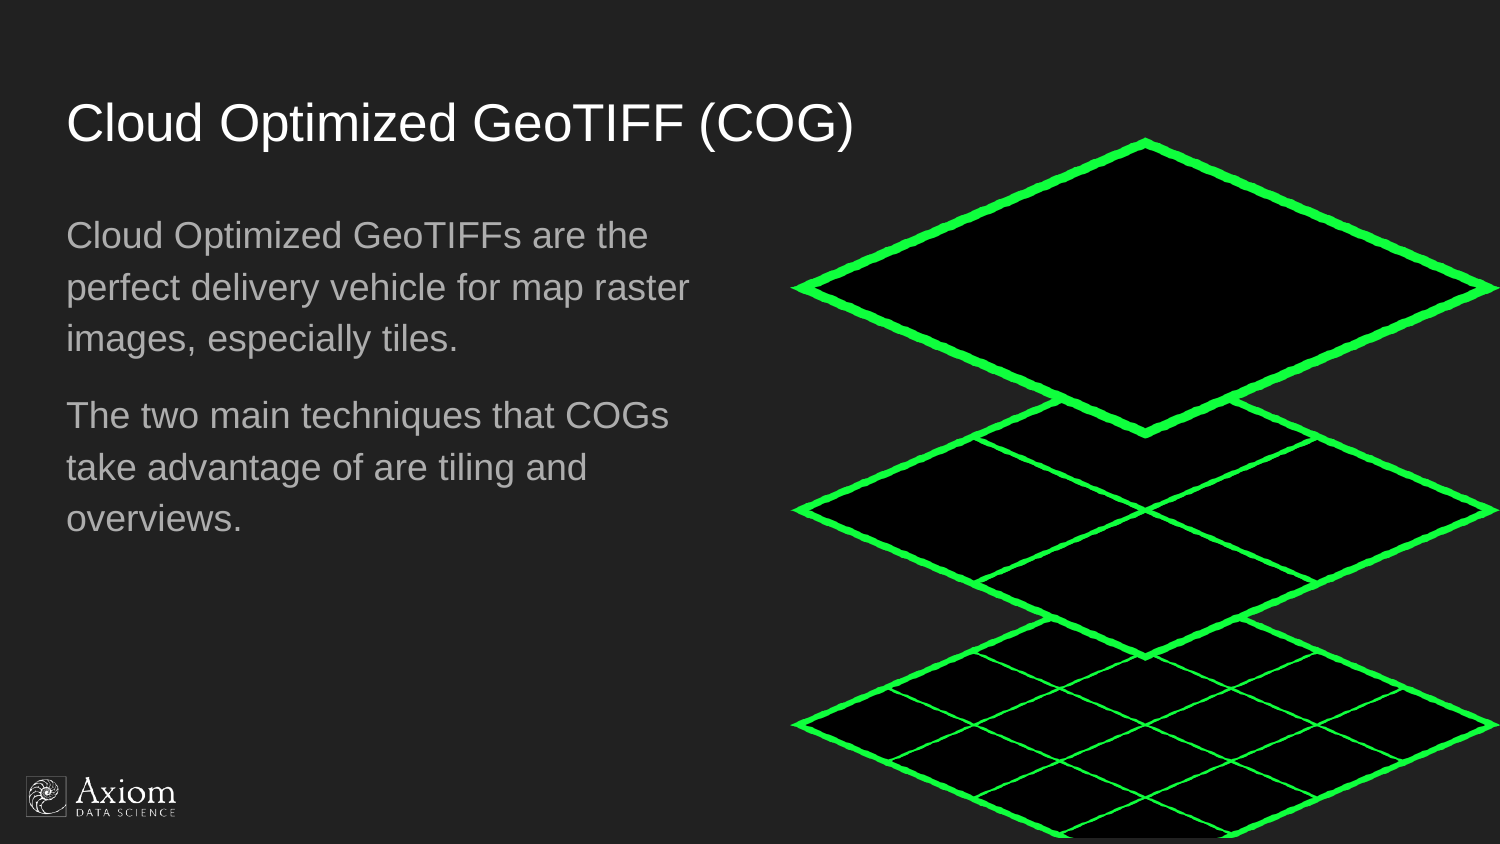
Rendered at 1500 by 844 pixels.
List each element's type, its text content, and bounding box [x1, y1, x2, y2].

list Cloud Optimized GeoTIFFs are the perfect delivery vehicle for map raster images, especially tiles. The two main techniques that COGs take advantage of are tiling and overviews. [51, 189, 761, 750]
title Cloud Optimized GeoTIFF (COG) [51, 72, 1449, 167]
picture [789, 127, 1500, 838]
picture [24, 774, 180, 819]
